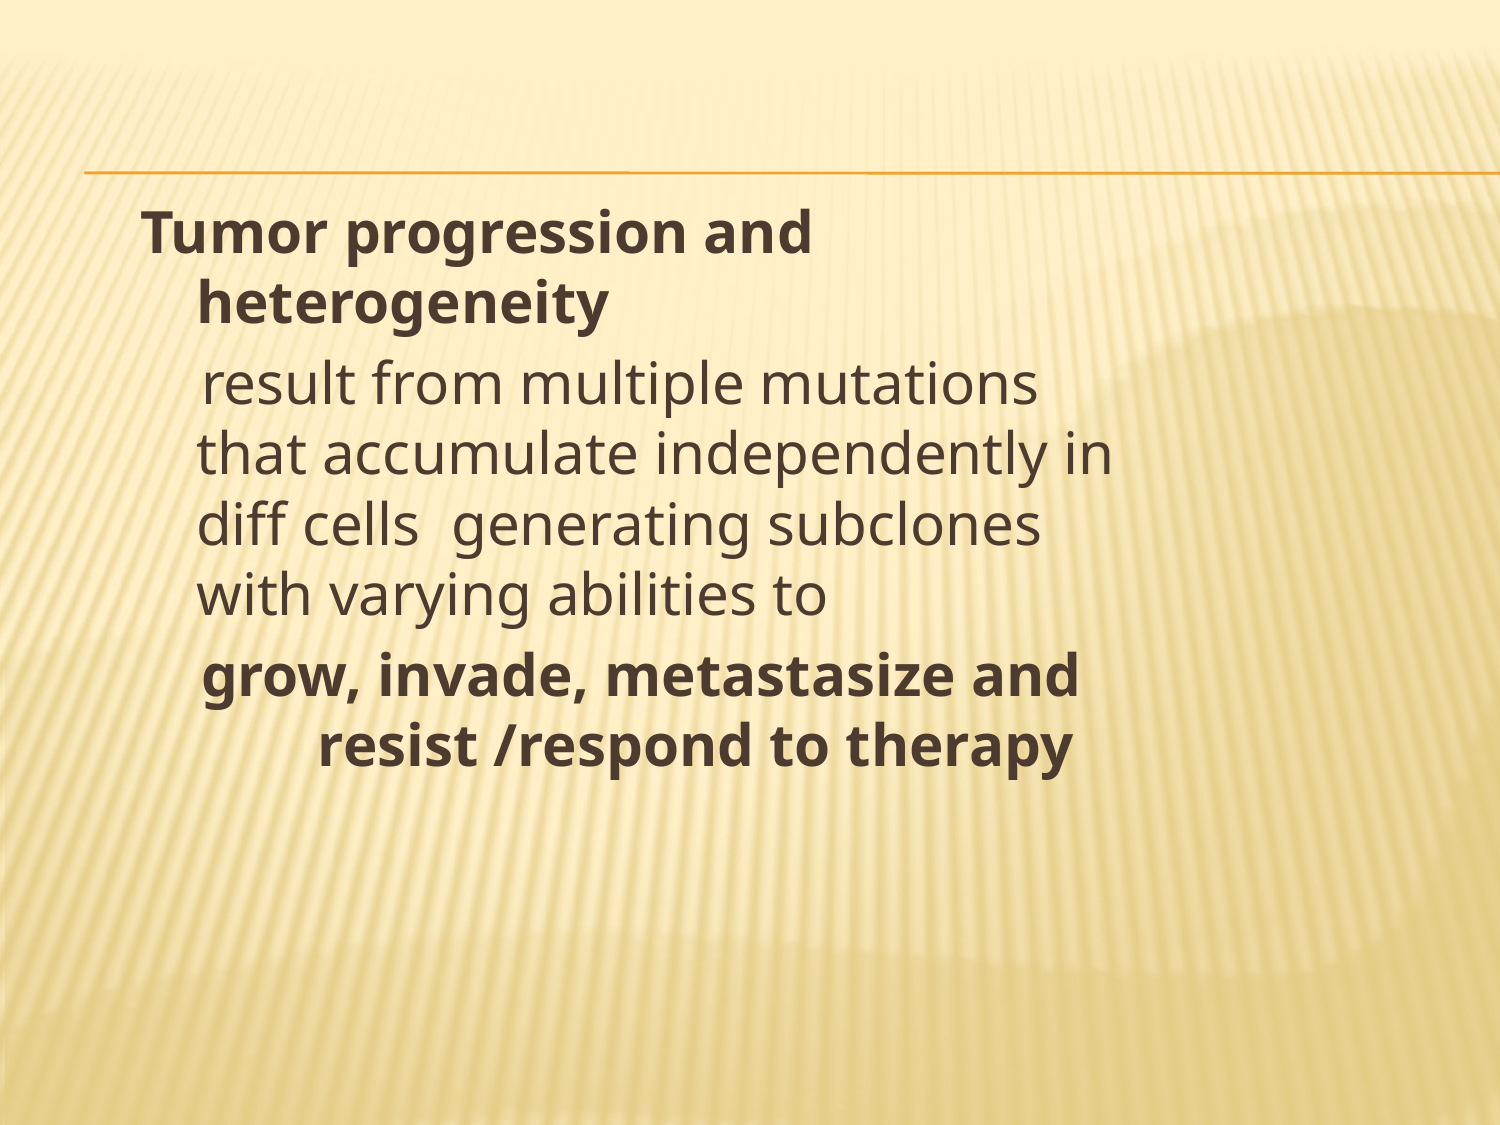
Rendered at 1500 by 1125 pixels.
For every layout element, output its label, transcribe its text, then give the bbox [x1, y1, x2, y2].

list Tumor progression and heterogeneity result from multiple mutations that accumulate independently in diff cells generating subclones with varying abilities to grow, invade, metastasize and resist /respond to therapy [124, 187, 1176, 931]
